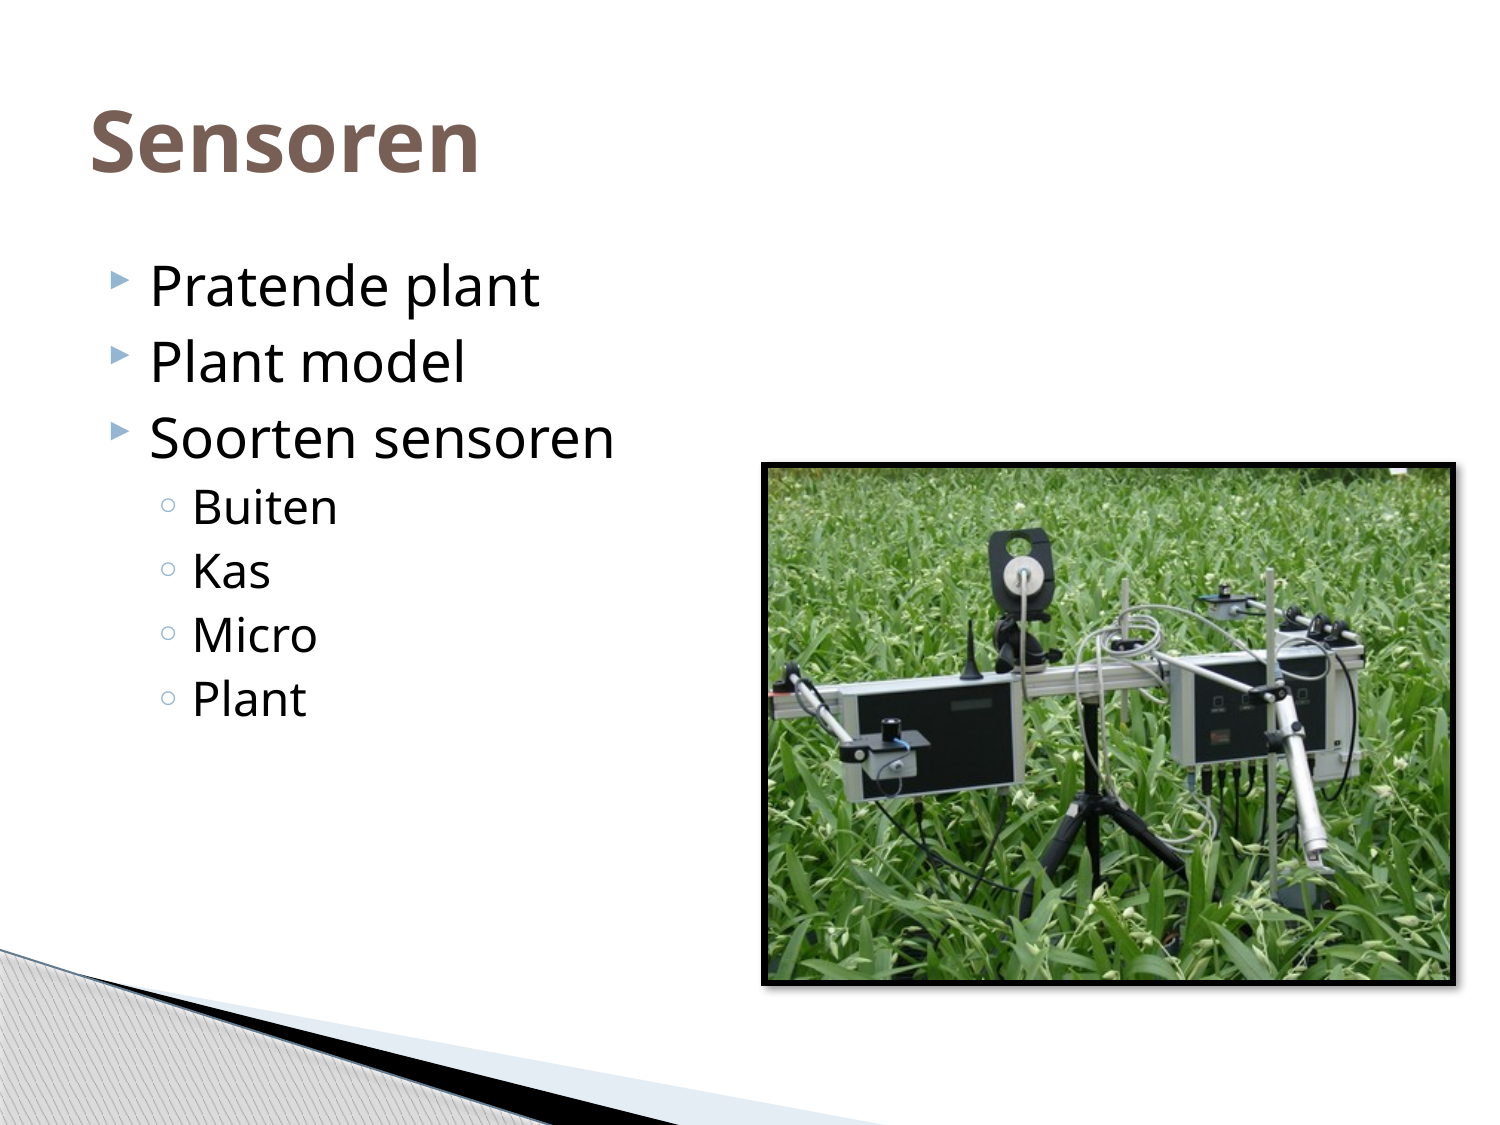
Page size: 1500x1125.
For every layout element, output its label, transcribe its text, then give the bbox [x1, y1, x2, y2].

list Pratende plant Plant model Soorten sensoren Buiten Kas Micro Plant [75, 243, 1425, 986]
title Sensoren [75, 45, 1425, 233]
picture [767, 467, 1450, 980]
